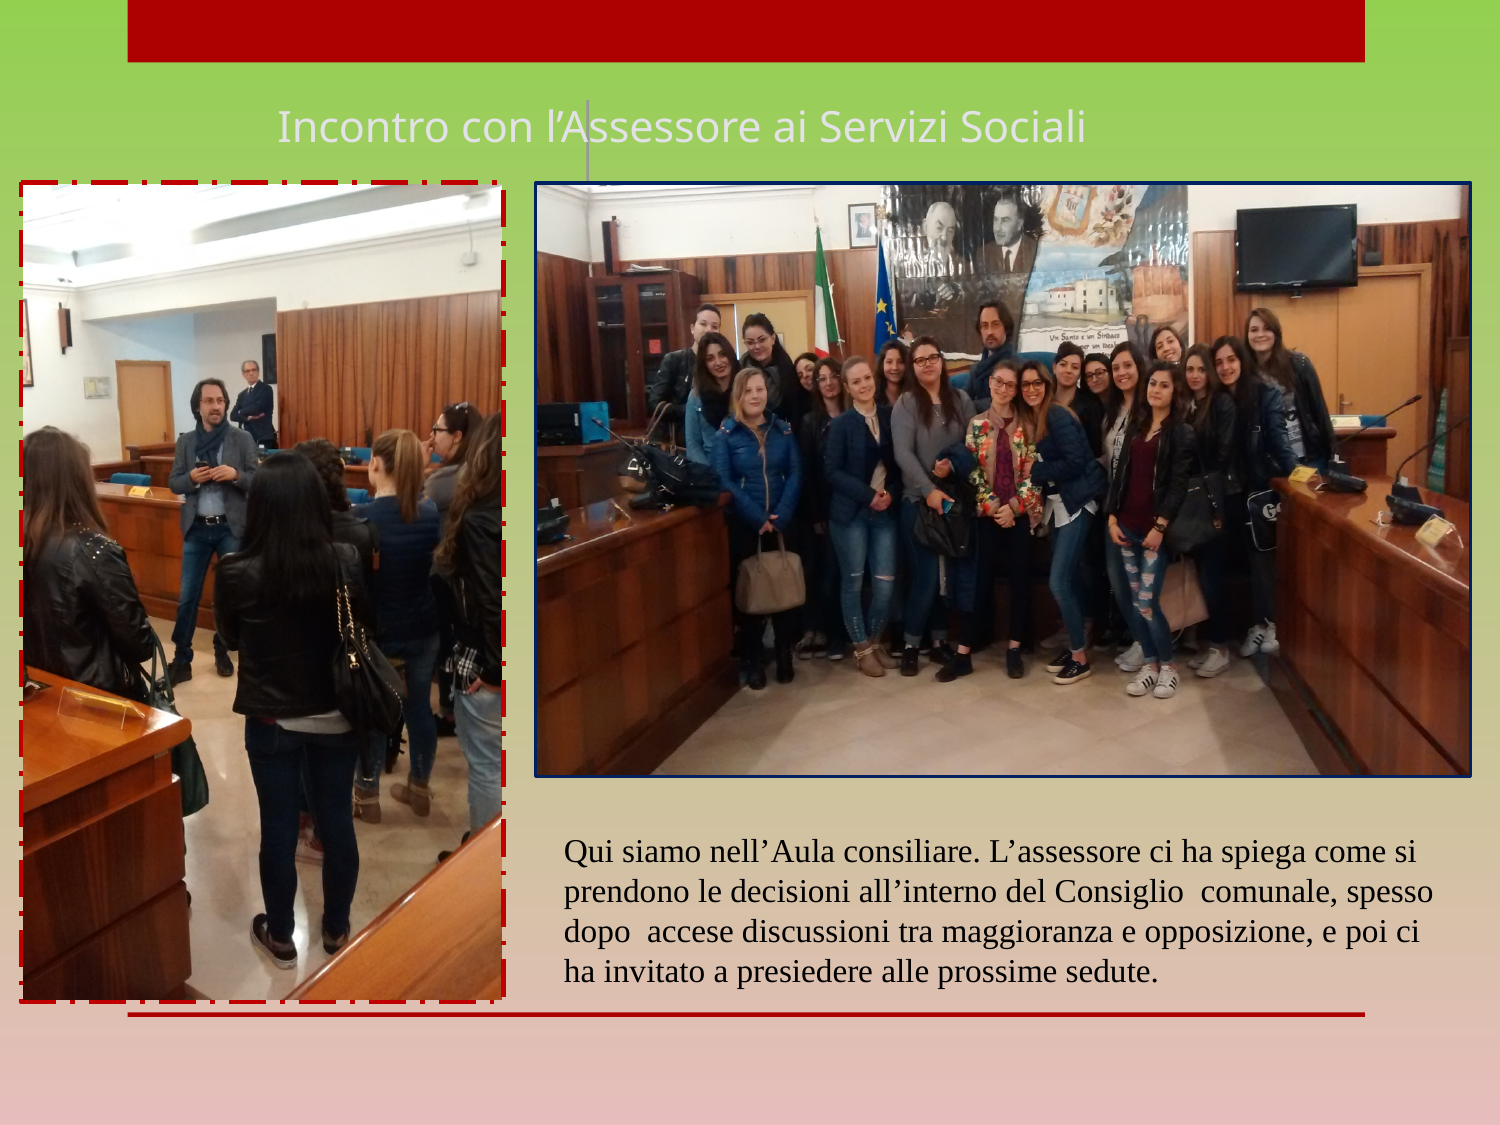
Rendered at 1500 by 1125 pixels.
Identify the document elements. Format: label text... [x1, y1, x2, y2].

text_box Qui siamo nell’Aula consiliare. L’assessore ci ha spiega come si prendono le decisioni all’interno del Consiglio comunale, spesso dopo accese discussioni tra maggioranza e opposizione, e poi ci ha invitato a presiedere alle prossime sedute. [549, 822, 1459, 997]
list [536, 183, 1471, 776]
picture [22, 183, 502, 1001]
title Incontro con l’Assessore ai Servizi Sociali [262, 66, 1280, 159]
